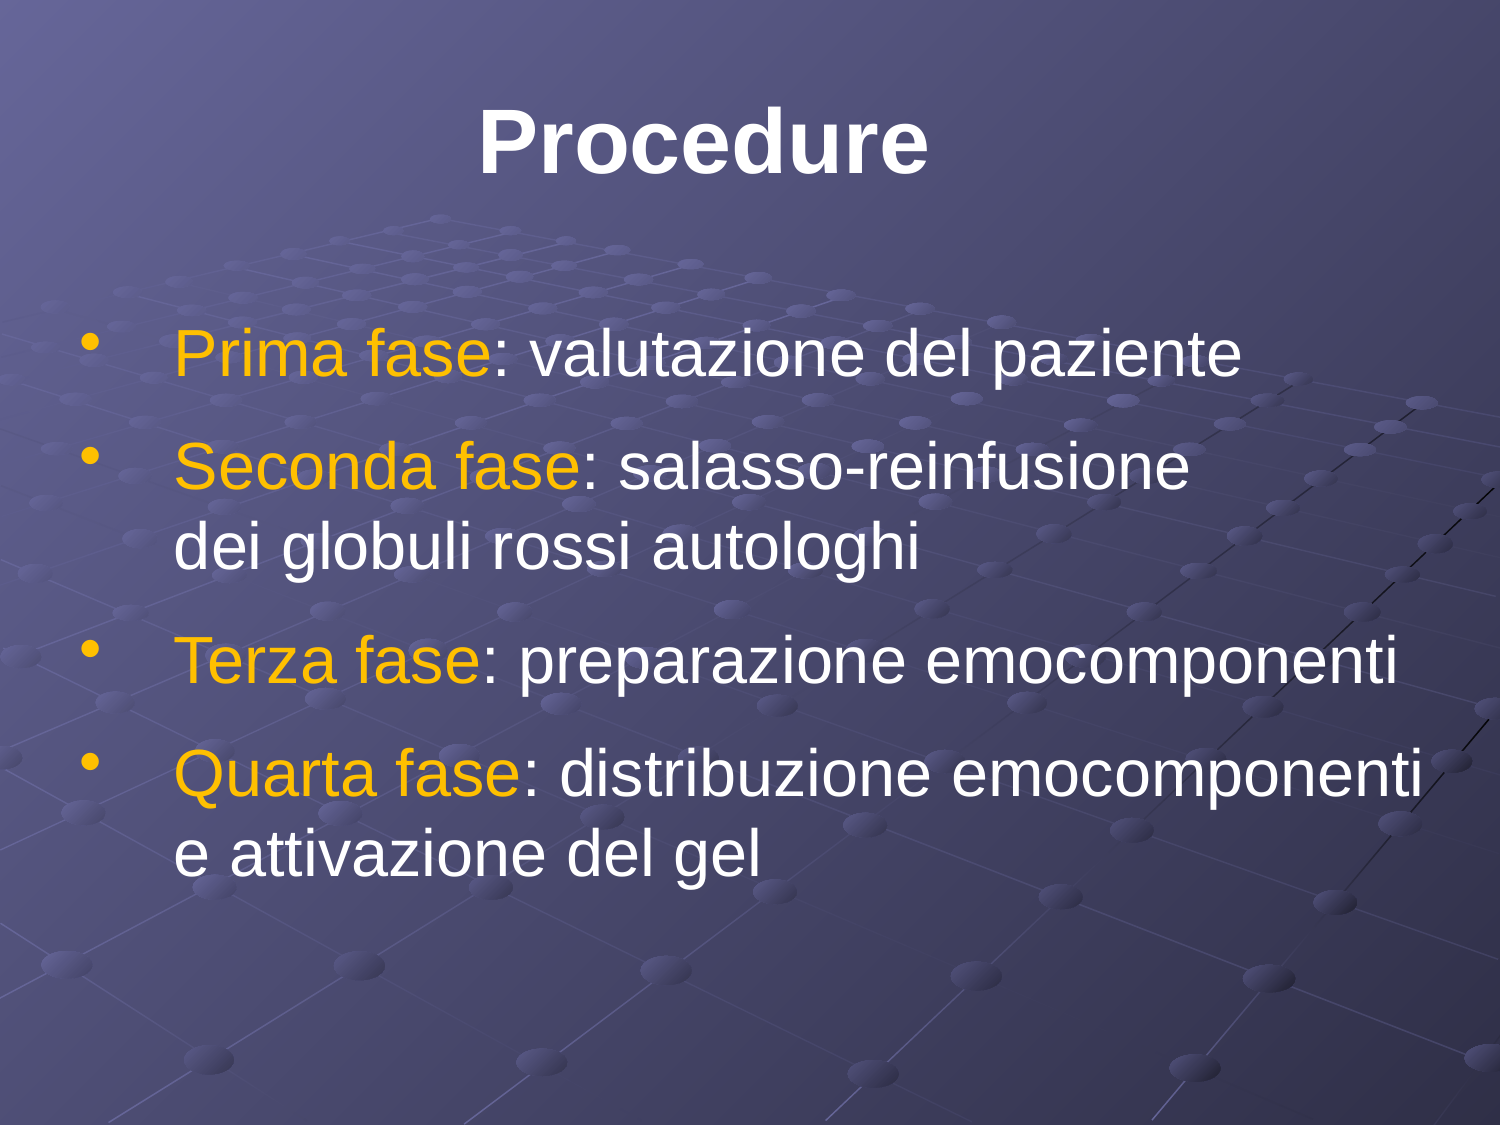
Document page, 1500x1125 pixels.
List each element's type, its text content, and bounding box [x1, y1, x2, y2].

text_box Procedure [462, 74, 975, 200]
text_box Prima fase: valutazione del paziente Seconda fase: salasso-reinfusione dei globuli rossi autologhi Terza fase: preparazione emocomponenti Quarta fase: distribuzione emocomponenti e attivazione del gel [64, 302, 1441, 897]
